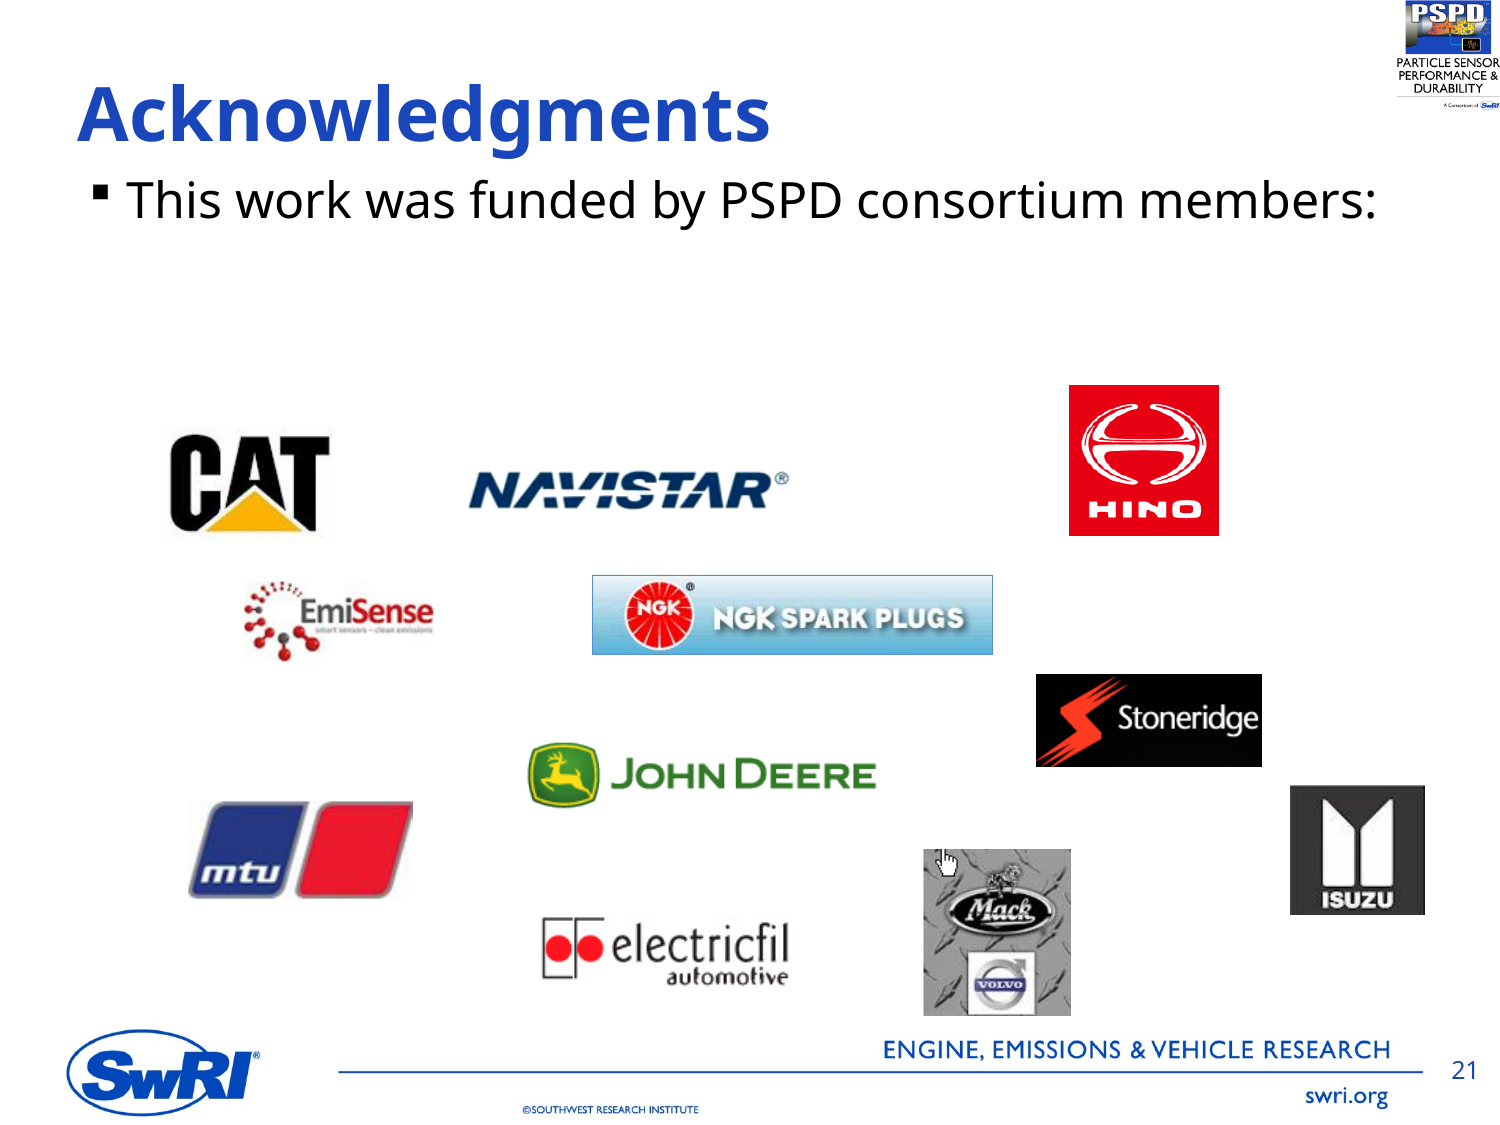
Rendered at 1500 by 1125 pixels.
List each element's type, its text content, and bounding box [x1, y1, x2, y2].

picture [1395, 0, 1500, 110]
picture [1068, 385, 1220, 536]
slide_number 21 [1424, 1041, 1495, 1102]
picture [537, 913, 793, 988]
picture [518, 737, 891, 812]
picture [187, 798, 413, 902]
picture [237, 574, 435, 663]
picture [162, 424, 336, 542]
picture [462, 462, 793, 516]
picture [1290, 784, 1426, 915]
picture [920, 849, 1072, 1016]
title Acknowledgments [62, 21, 1425, 209]
list This work was funded by PSPD consortium members: [74, 209, 1425, 1005]
picture [592, 574, 993, 655]
picture [1036, 674, 1262, 767]
picture [0, 1021, 1500, 1125]
